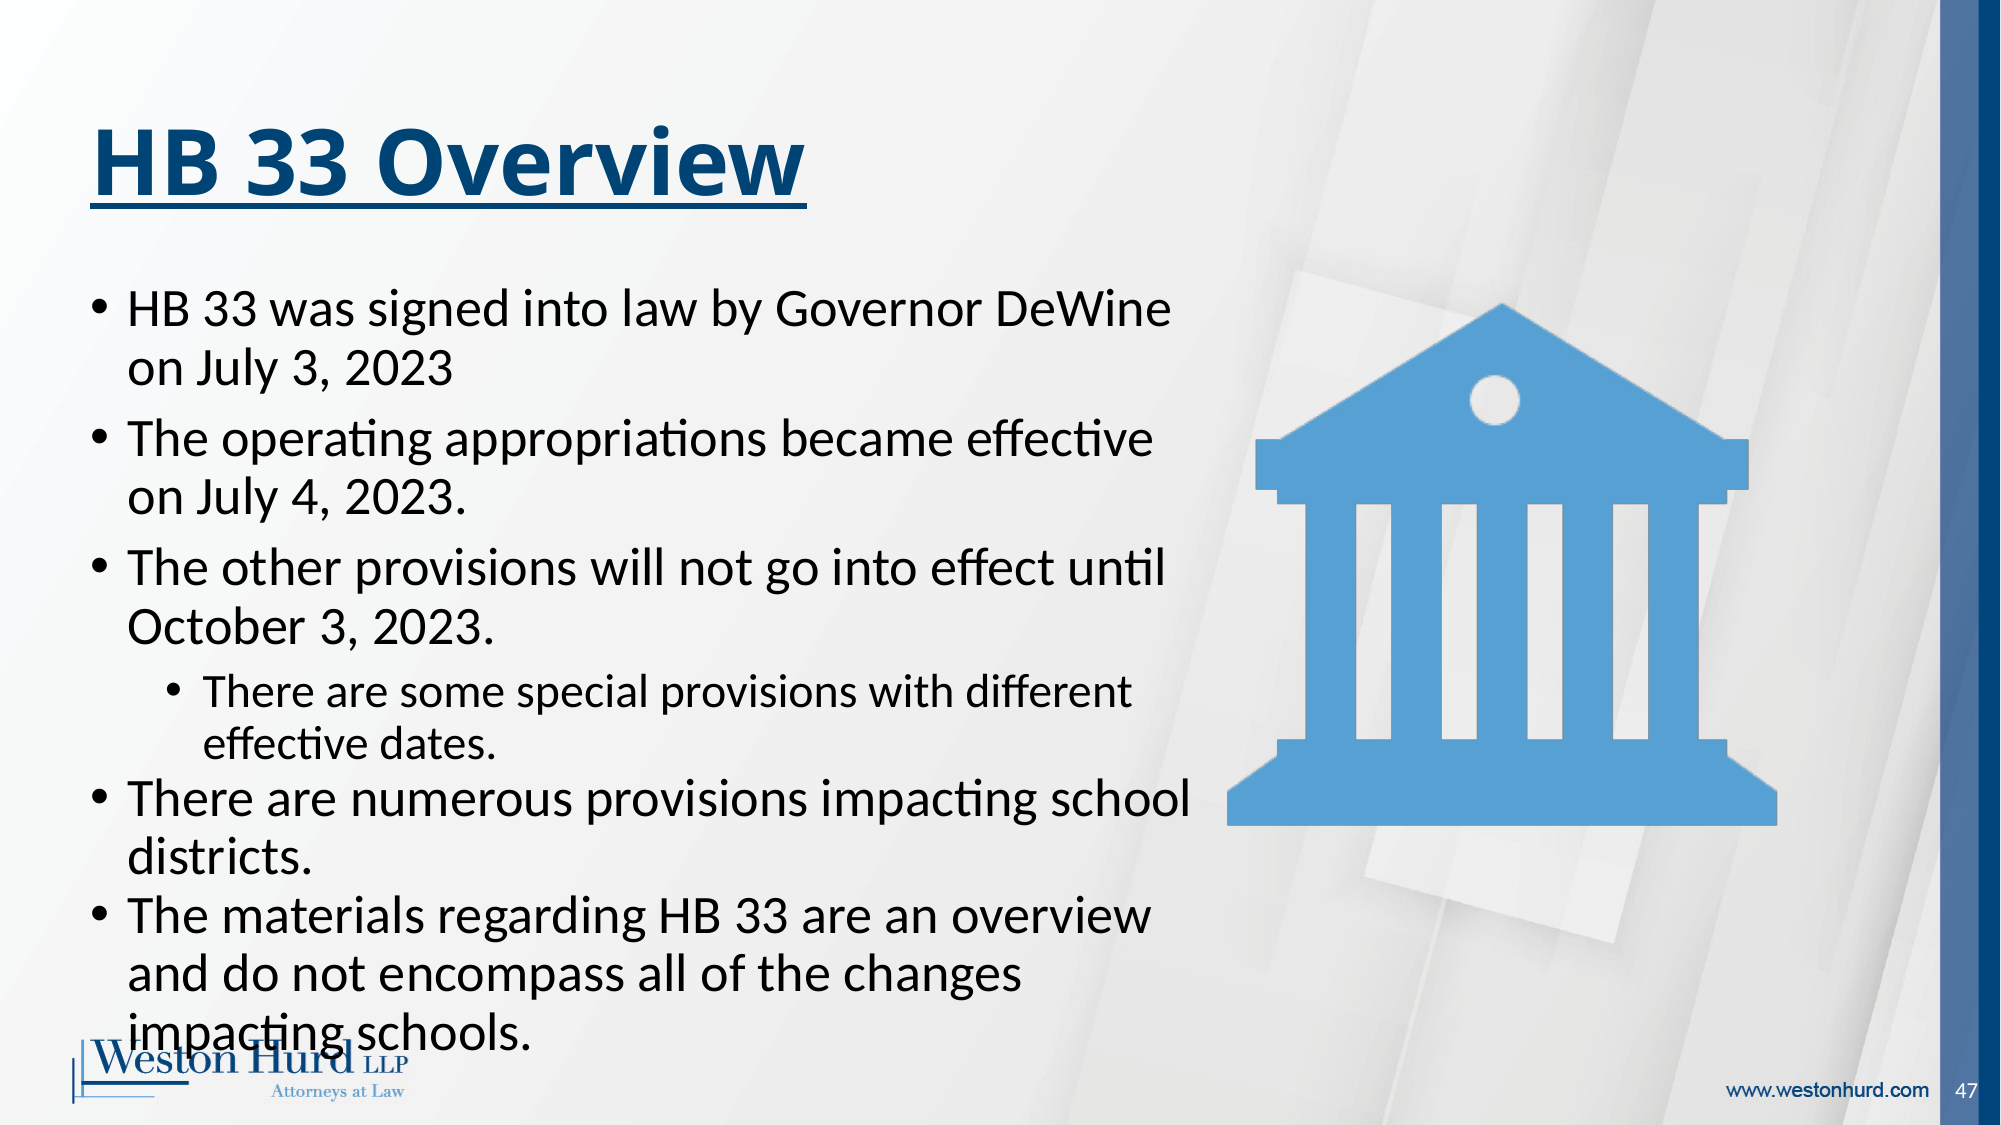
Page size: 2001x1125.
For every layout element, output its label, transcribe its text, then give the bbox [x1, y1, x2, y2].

title HB 33 Overview [75, 82, 989, 223]
slide_number 47 [1920, 1059, 1994, 1120]
list HB 33 was signed into law by Governor DeWine on July 3, 2023 The operating appropriations became effective on July 4, 2023. The other provisions will not go into effect until October 3, 2023. There are some special provisions with different effective dates. There are numerous provisions impacting school districts. The materials regarding HB 33 are an overview and do not encompass all of the changes impacting schools. [75, 272, 1160, 853]
picture [0, 0, 2001, 1125]
